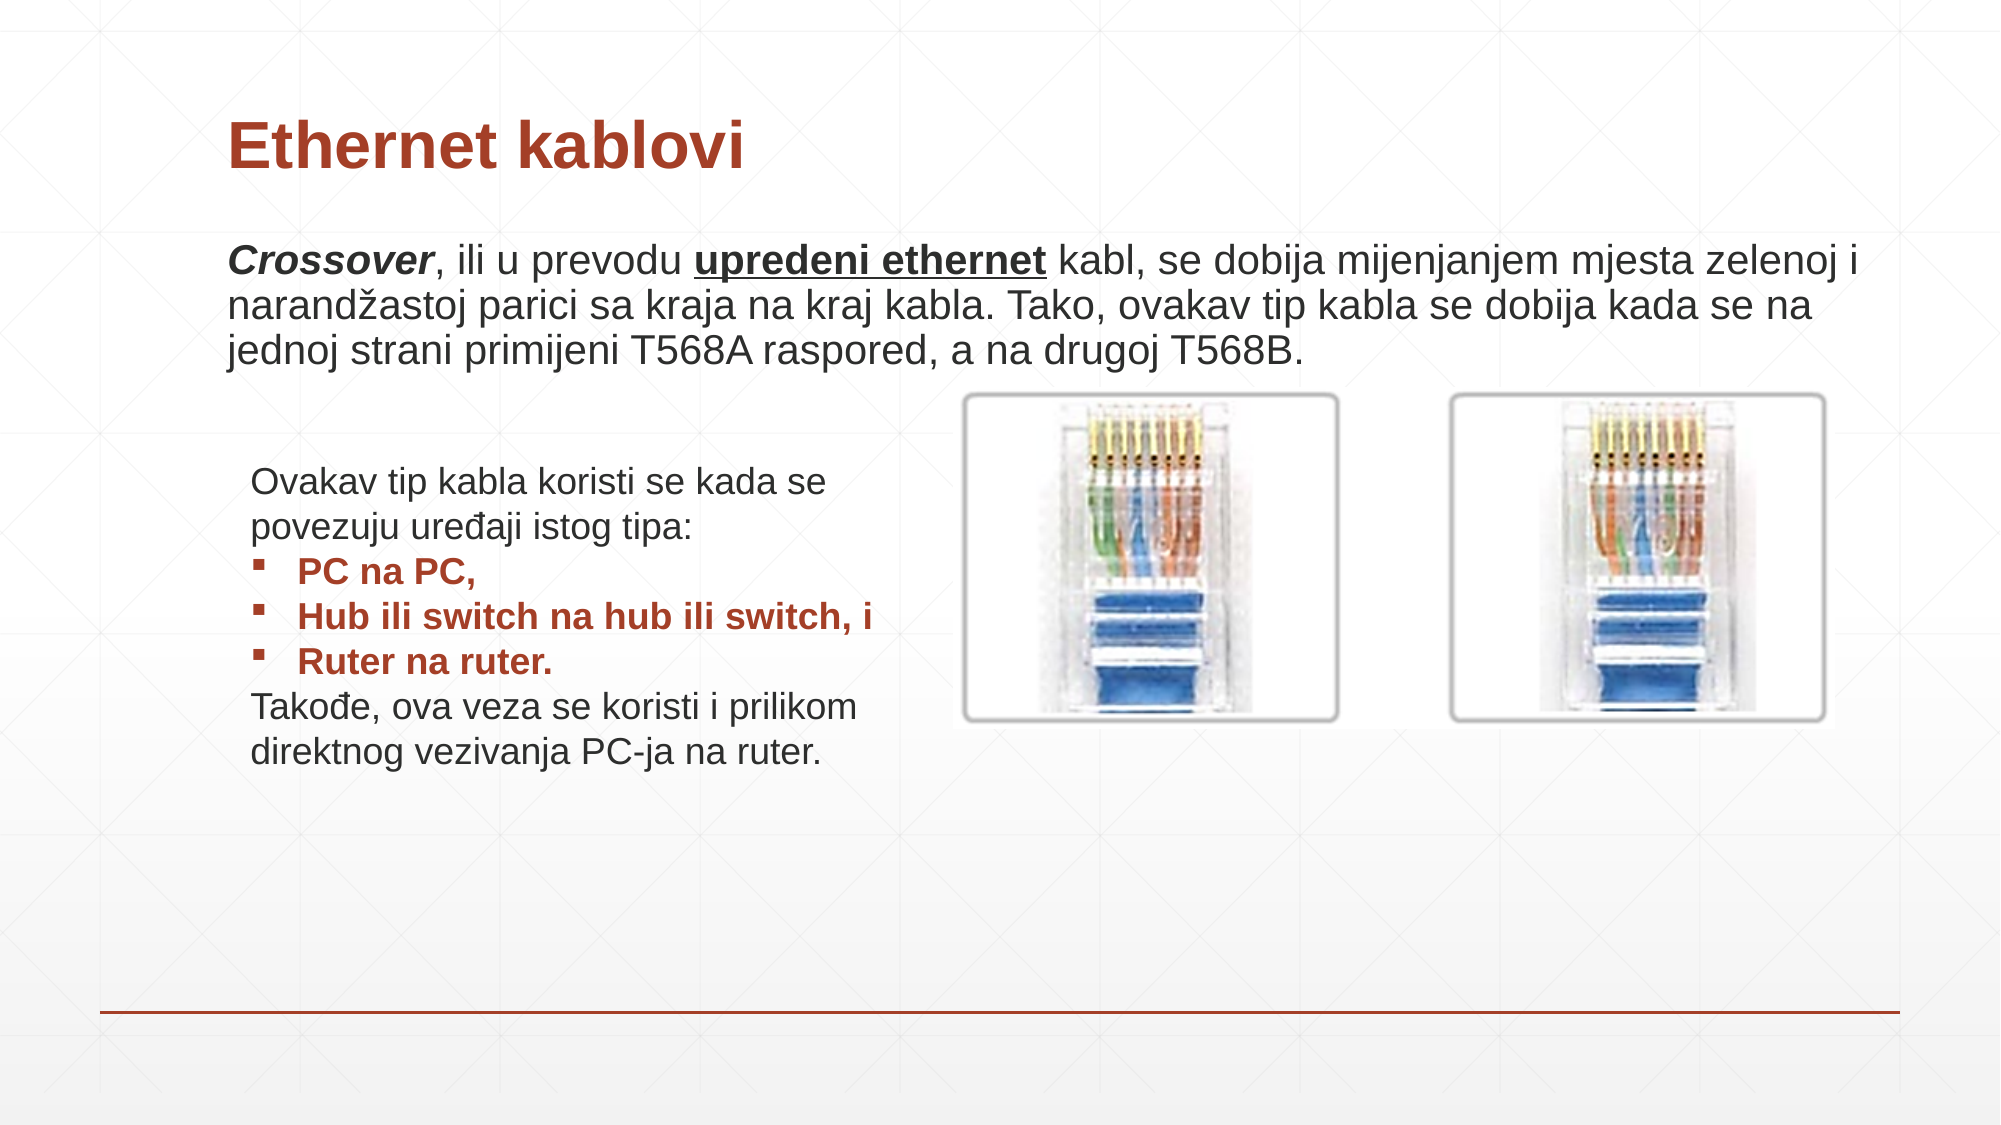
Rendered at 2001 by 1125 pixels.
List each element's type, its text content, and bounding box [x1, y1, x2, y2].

text_box Ovakav tip kabla koristi se kada se povezuju uređaji istog tipa: PC na PC, Hub ili switch na hub ili switch, i Ruter na ruter. Takođe, ova veza se koristi i prilikom direktnog vezivanja PC-ja na ruter. [235, 449, 918, 780]
title Ethernet kablovi [212, 82, 1788, 230]
picture [953, 387, 1835, 729]
list Crossover, ili u prevodu upredeni ethernet kabl, se dobija mijenjanjem mjesta zelenoj i narandžastoj parici sa kraja na kraj kabla. Tako, ovakav tip kabla se dobija kada se na jednoj strani primijeni T568A raspored, a na drugoj T568B. [212, 230, 1908, 969]
